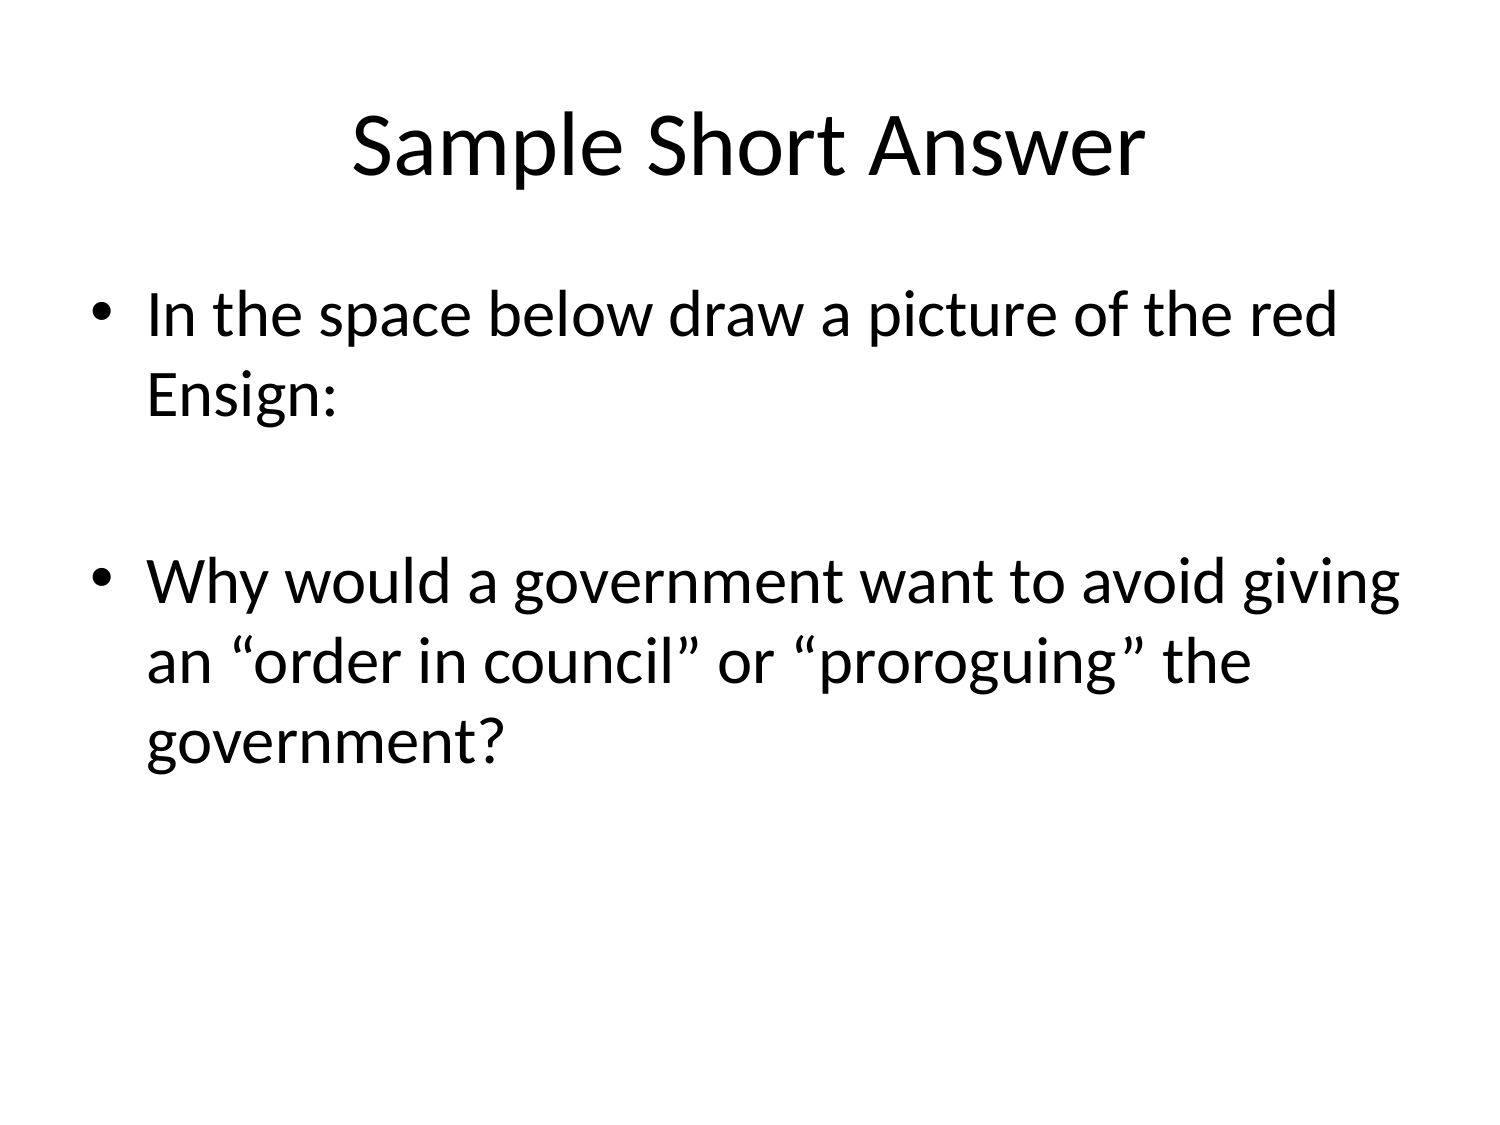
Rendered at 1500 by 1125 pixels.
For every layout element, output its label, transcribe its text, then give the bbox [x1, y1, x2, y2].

title Sample Short Answer [75, 45, 1425, 233]
list In the space below draw a picture of the red Ensign: Why would a government want to avoid giving an “order in council” or “proroguing” the government? [75, 262, 1425, 1005]
